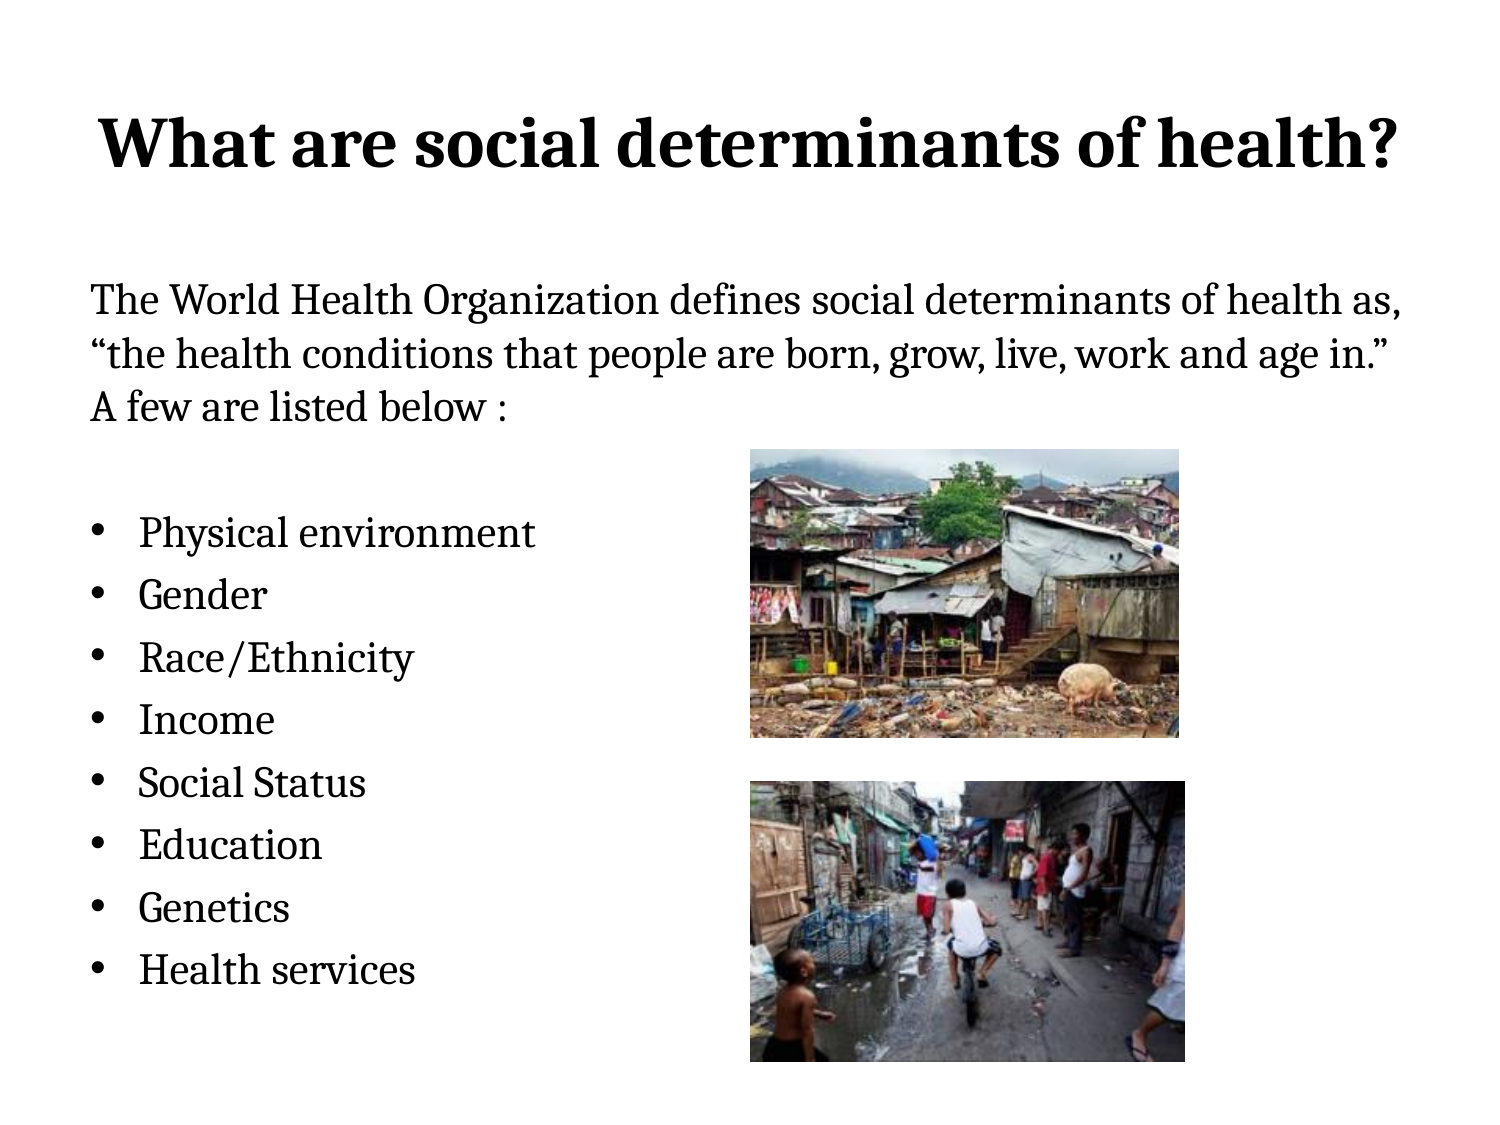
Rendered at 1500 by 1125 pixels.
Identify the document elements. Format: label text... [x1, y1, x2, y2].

title What are social determinants of health? [75, 45, 1425, 233]
picture [749, 449, 1179, 738]
list The World Health Organization defines social determinants of health as, “the health conditions that people are born, grow, live, work and age in.” A few are listed below : Physical environment Gender Race/Ethnicity Income Social Status Education Genetics Health services [75, 262, 1425, 1005]
picture [749, 781, 1185, 1062]
